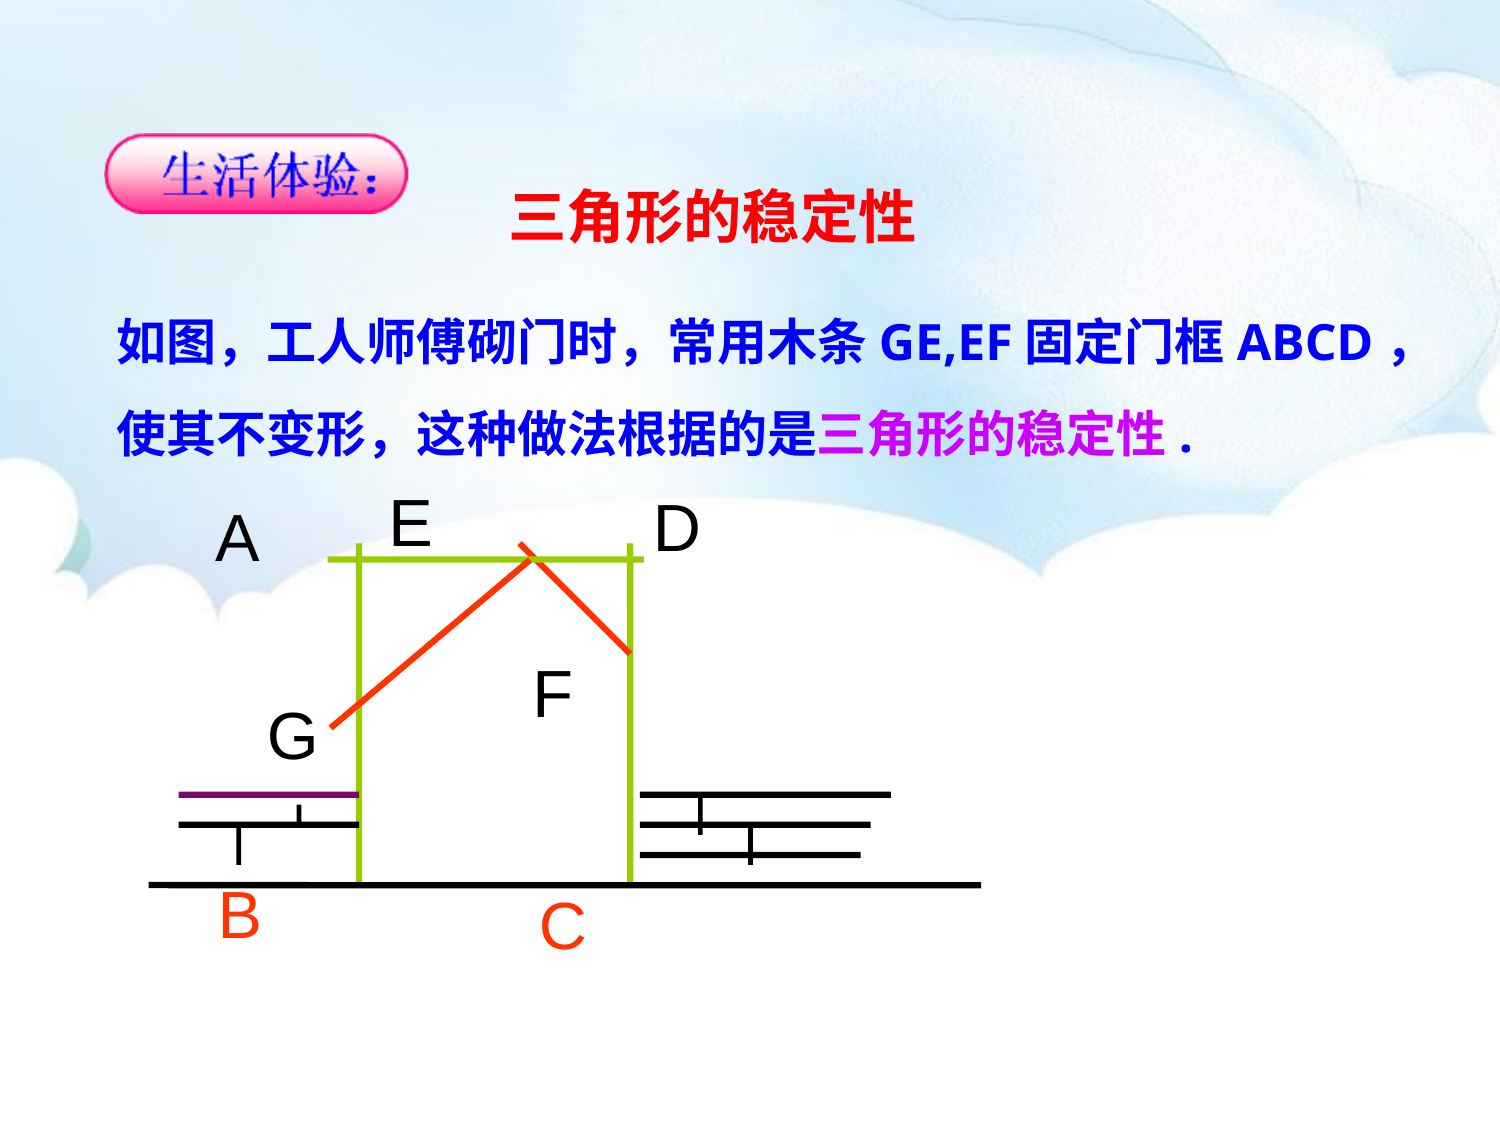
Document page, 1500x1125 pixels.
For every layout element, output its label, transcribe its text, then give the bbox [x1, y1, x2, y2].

text_box 三角形的稳定性 [493, 173, 1183, 258]
text_box 如图，工人师傅砌门时，常用木条GE,EF固定门框ABCD， 使其不变形，这种做法根据的是三角形的稳定性. [102, 270, 1500, 470]
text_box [148, 469, 982, 971]
picture [0, 0, 1500, 1125]
